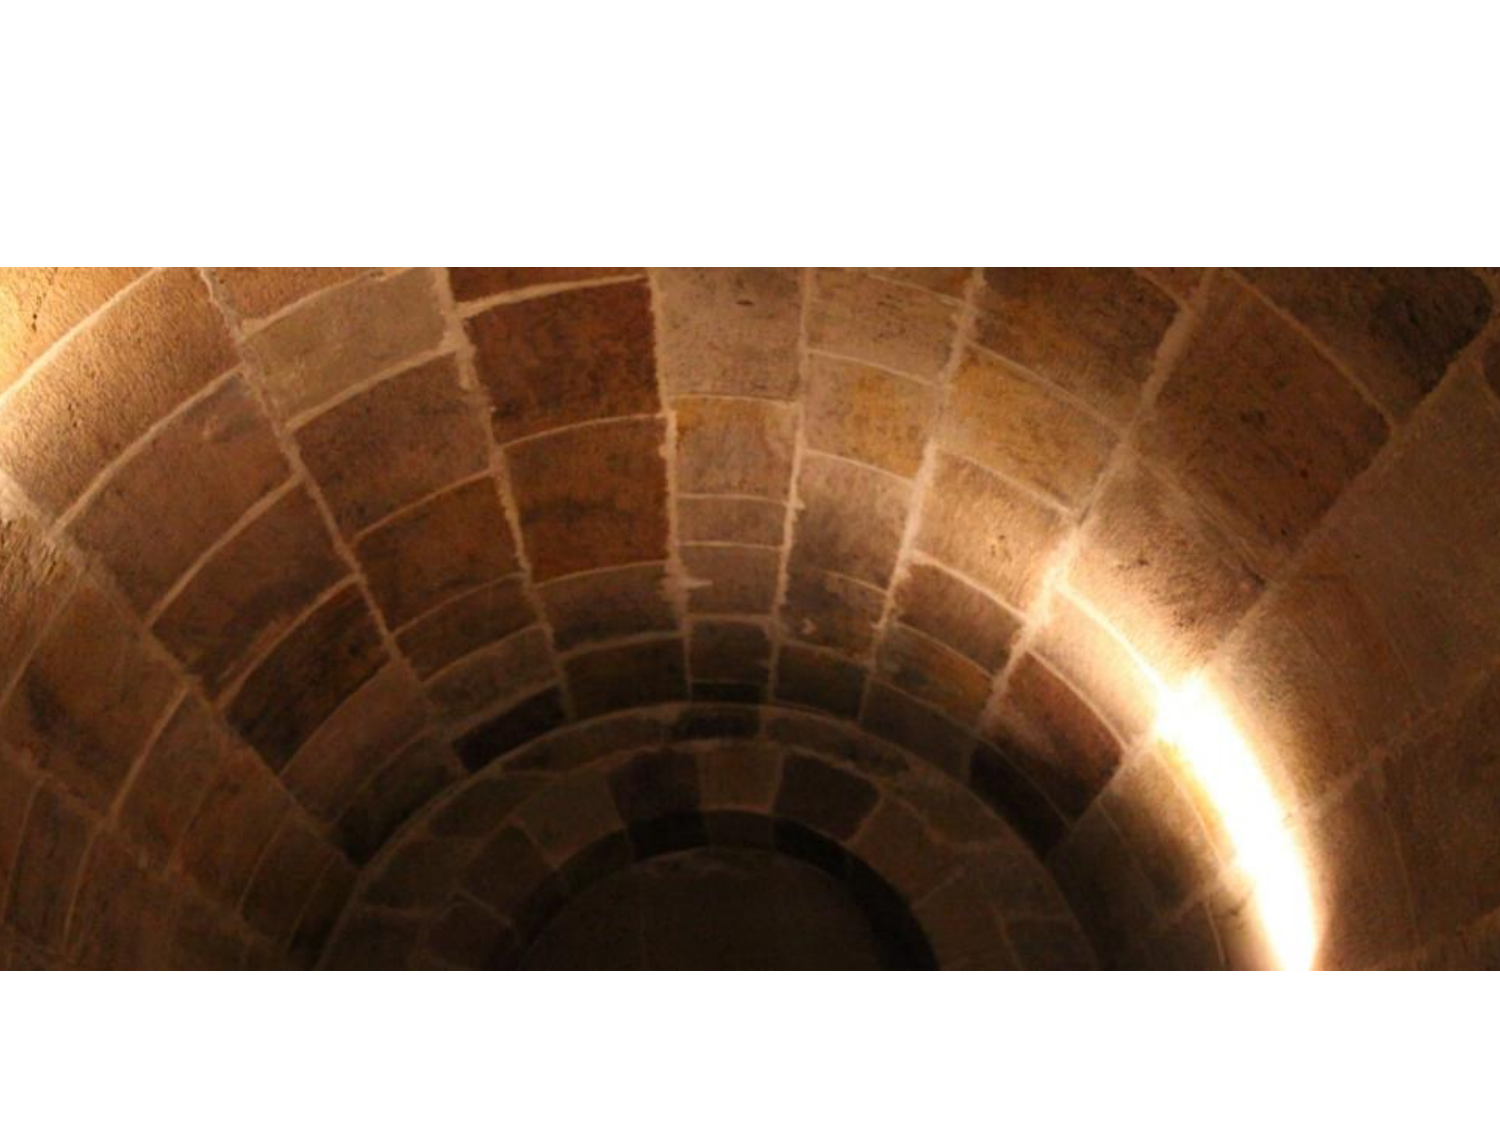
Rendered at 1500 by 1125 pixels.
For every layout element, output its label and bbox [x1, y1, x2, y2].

picture [0, 266, 1500, 971]
